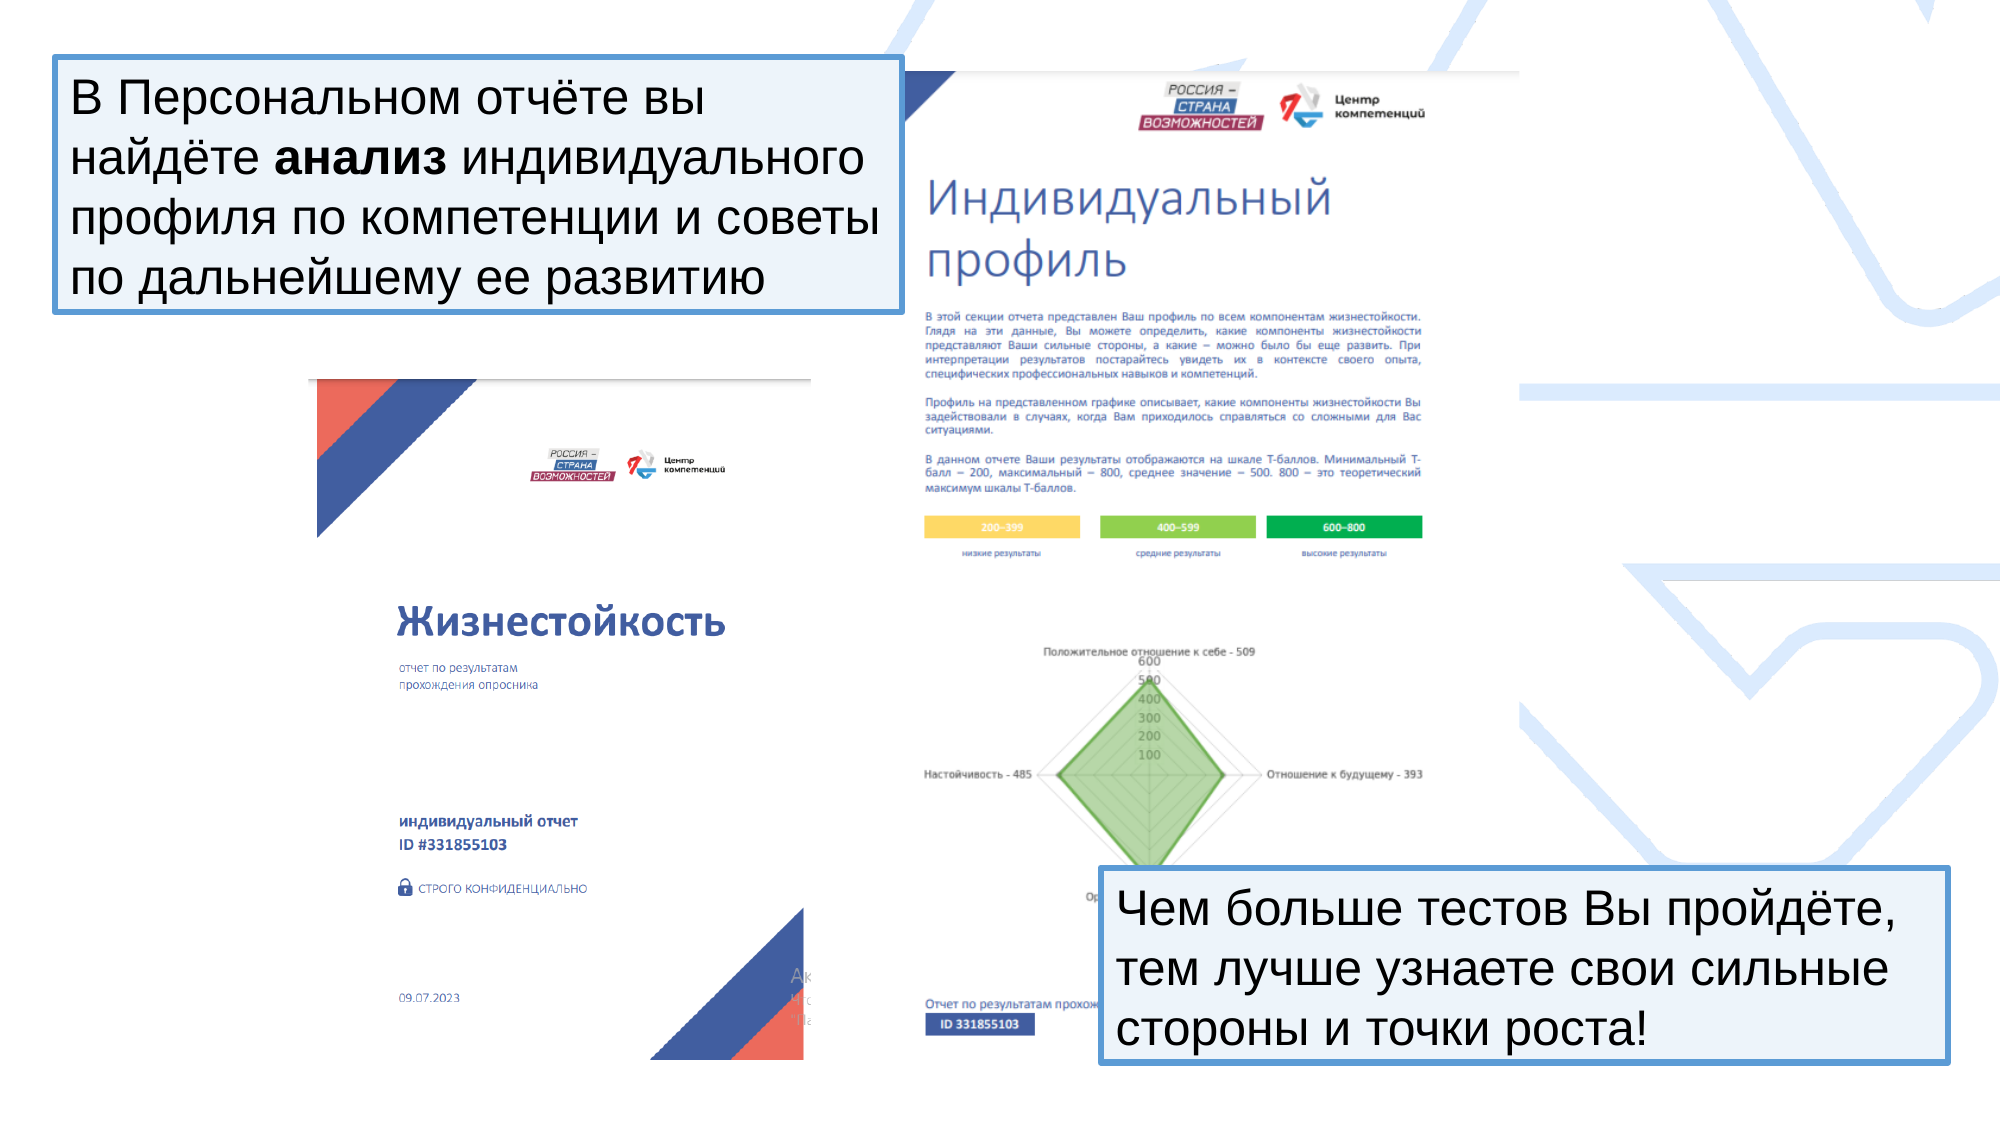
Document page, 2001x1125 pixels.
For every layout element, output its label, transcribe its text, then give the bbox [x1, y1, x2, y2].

picture [307, 0, 2000, 1064]
text_box В Персональном отчёте вы найдёте анализ индивидуального профиля по компетенции и советы по дальнейшему ее развитию [54, 56, 864, 312]
text_box Чем больше тестов Вы пройдёте, тем лучше узнаете свои сильные стороны и точки роста! [1524, 888, 1949, 1063]
